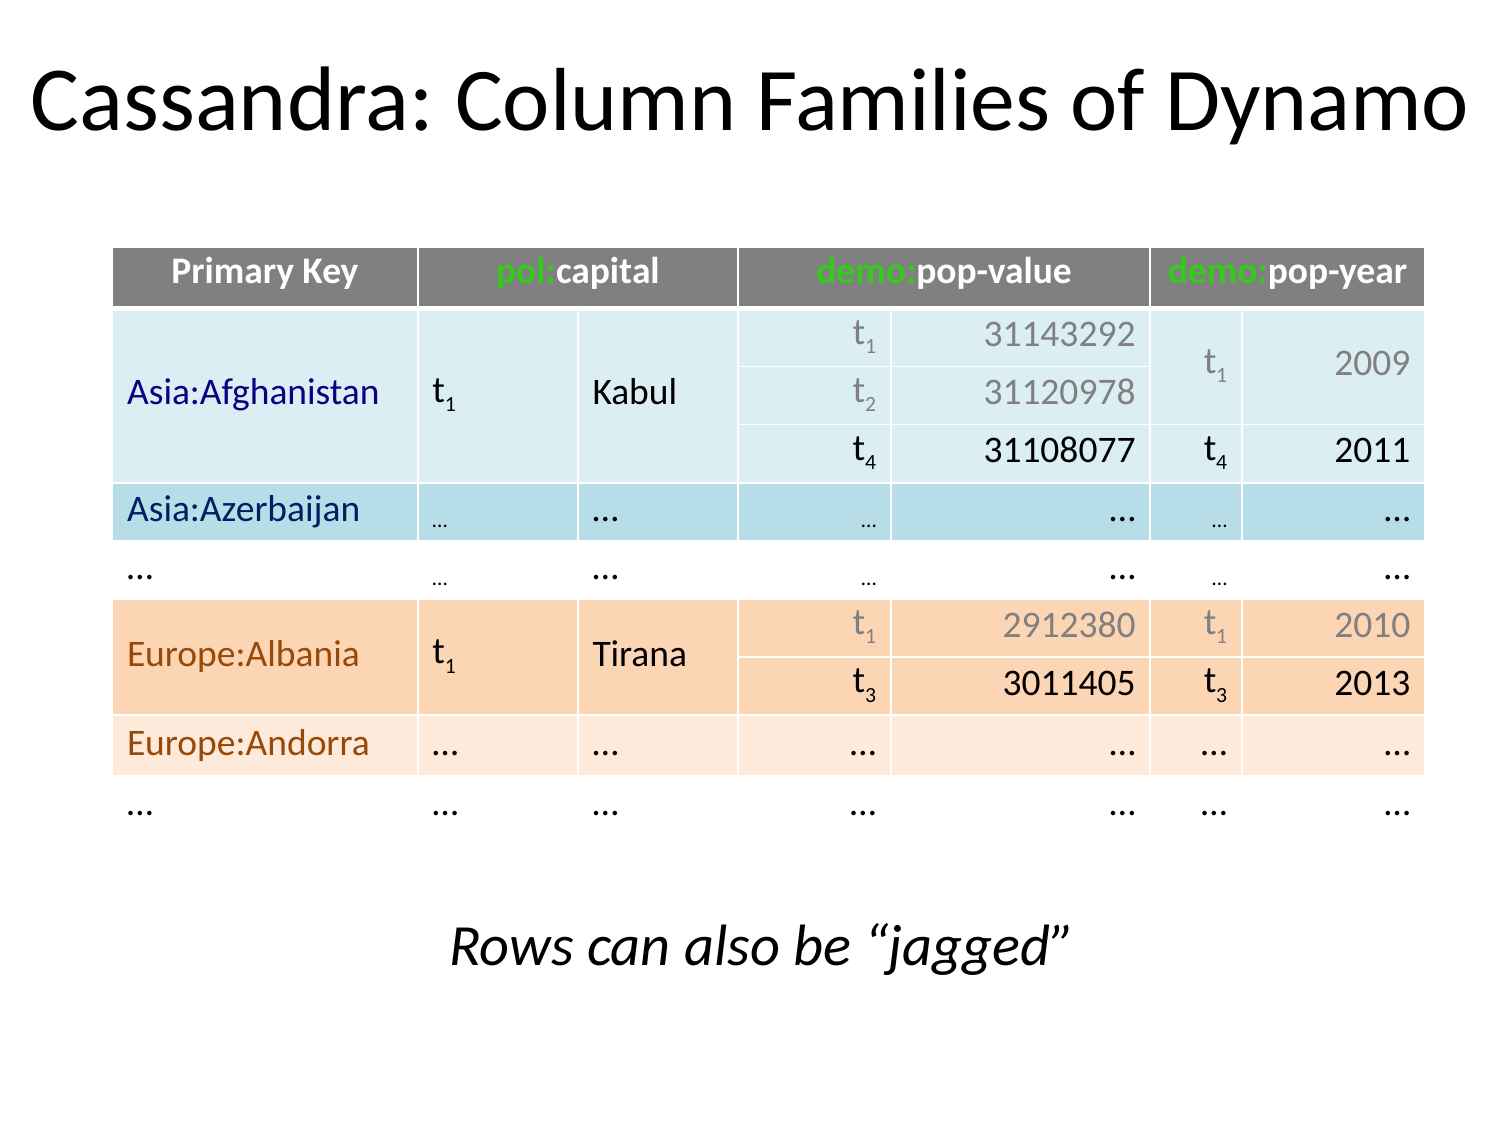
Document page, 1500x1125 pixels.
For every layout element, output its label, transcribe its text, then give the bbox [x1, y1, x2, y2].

table_header demo:pop-year [1151, 248, 1424, 306]
table_cell Europe:Albania [113, 600, 417, 714]
table_cell … [579, 777, 737, 836]
table_cell … [739, 777, 890, 836]
table_cell t3 [1151, 658, 1241, 714]
table_cell Tirana [579, 600, 737, 714]
table_cell … [892, 716, 1149, 775]
table_cell … [739, 542, 890, 598]
table_cell … [892, 542, 1149, 598]
table_header Primary Key [113, 248, 417, 306]
table_cell … [113, 777, 417, 836]
text_box Rows can also be “jagged” [162, 900, 1363, 985]
table_cell … [579, 542, 737, 598]
table_cell … [892, 777, 1149, 836]
table_cell 31143292 [892, 311, 1149, 366]
table_cell … [1151, 716, 1241, 775]
table_cell 2011 [1243, 425, 1424, 482]
table_cell 3011405 [892, 658, 1149, 714]
table_cell t3 [739, 658, 890, 714]
table_cell 2010 [1243, 600, 1424, 656]
table_cell Asia:Afghanistan [113, 311, 417, 482]
table_cell t1 [739, 600, 890, 656]
table_cell t2 [739, 367, 890, 424]
table_cell … [892, 484, 1149, 540]
table_header demo:pop-value [739, 248, 1149, 306]
table_cell … [419, 716, 577, 775]
table_cell … [579, 716, 737, 775]
table_cell … [419, 484, 577, 540]
table_cell 2912380 [892, 600, 1149, 656]
table_cell Kabul [579, 311, 737, 482]
table_cell t4 [739, 425, 890, 482]
table_cell … [419, 542, 577, 598]
table_cell 2013 [1243, 658, 1424, 714]
table_cell … [1151, 777, 1241, 836]
table_cell … [1243, 542, 1424, 598]
table_cell … [1243, 716, 1424, 775]
table_cell … [1151, 484, 1241, 540]
table_cell t1 [1151, 311, 1241, 424]
list [75, 224, 1425, 1088]
table_cell Asia:Azerbaijan [113, 484, 417, 540]
table_cell … [113, 542, 417, 598]
table_cell t1 [419, 600, 577, 714]
table_cell 31108077 [892, 425, 1149, 482]
table_cell … [579, 484, 737, 540]
table_cell t1 [419, 311, 577, 482]
table_header pol:capital [419, 248, 737, 306]
table_cell 31120978 [892, 367, 1149, 424]
table_cell t1 [1151, 600, 1241, 656]
table_cell … [419, 777, 577, 836]
table_cell t1 [739, 311, 890, 366]
table_cell … [1243, 484, 1424, 540]
table_cell t4 [1151, 425, 1241, 482]
table_cell … [739, 716, 890, 775]
table_cell 2009 [1243, 311, 1424, 424]
table_cell … [1243, 777, 1424, 836]
table_cell … [739, 484, 890, 540]
table_cell … [1151, 542, 1241, 598]
table_cell Europe:Andorra [113, 716, 417, 775]
title Cassandra: Column Families of Dynamo [0, 0, 1500, 188]
